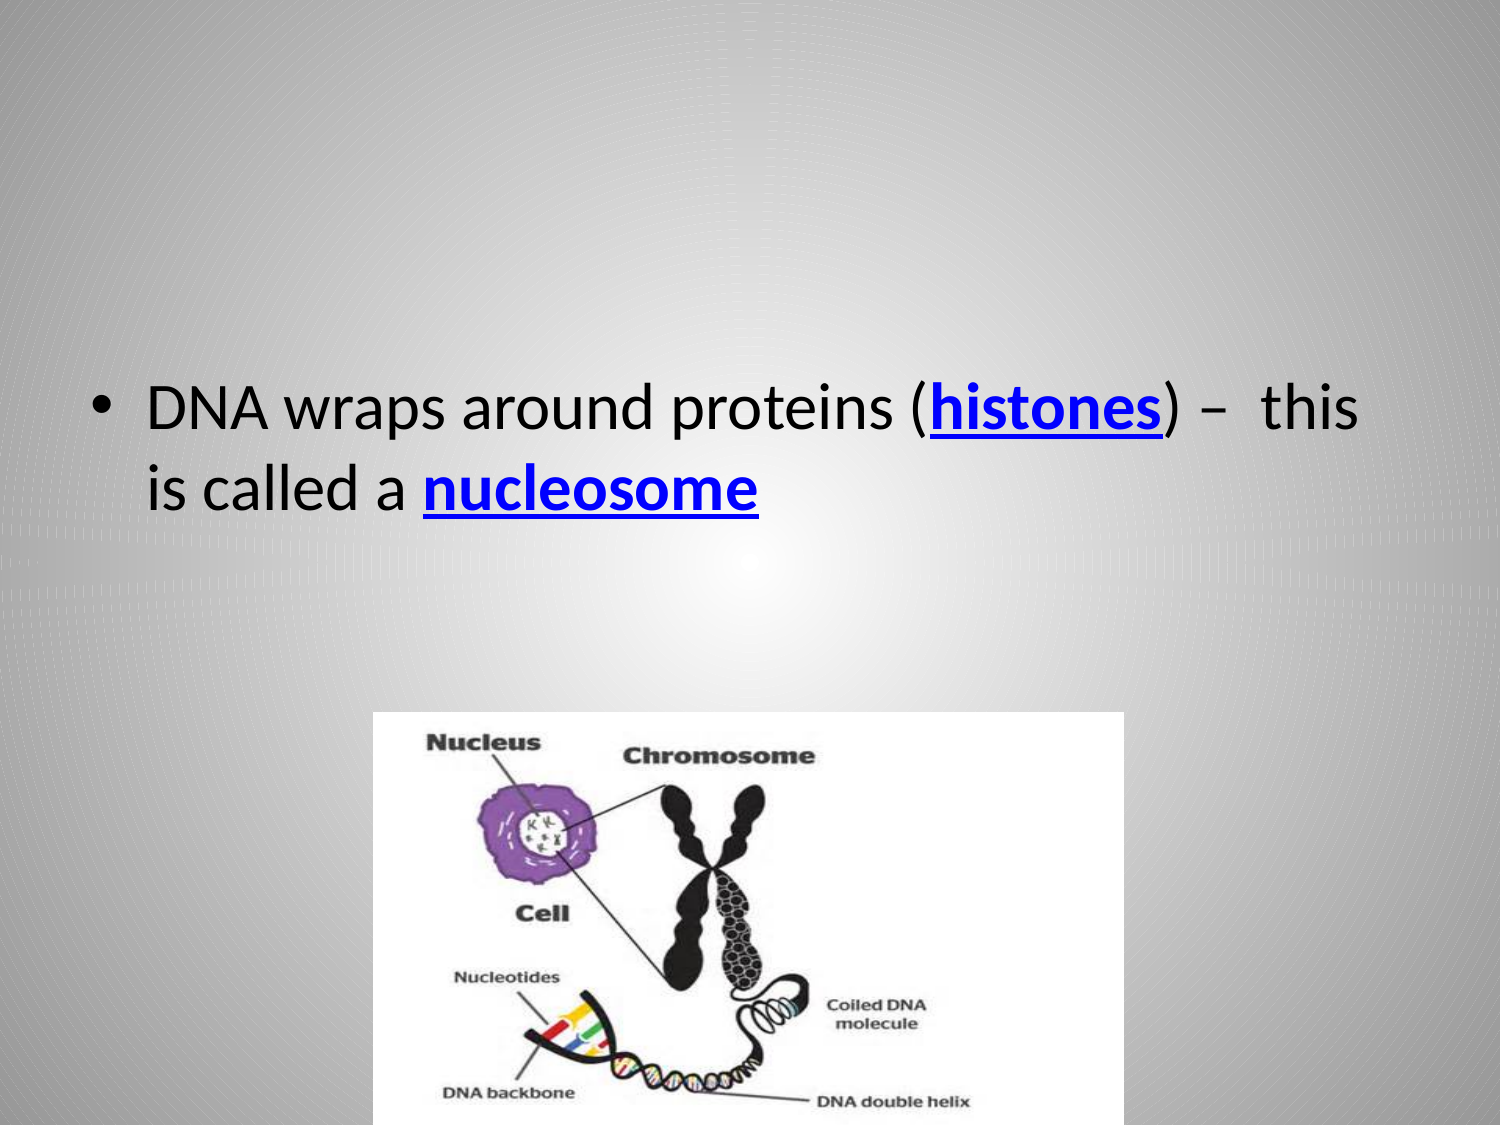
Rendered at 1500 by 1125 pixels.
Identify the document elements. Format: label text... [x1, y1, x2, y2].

list DNA wraps around proteins (histones) – this is called a nucleosome [75, 262, 1425, 1005]
picture [372, 712, 1124, 1125]
